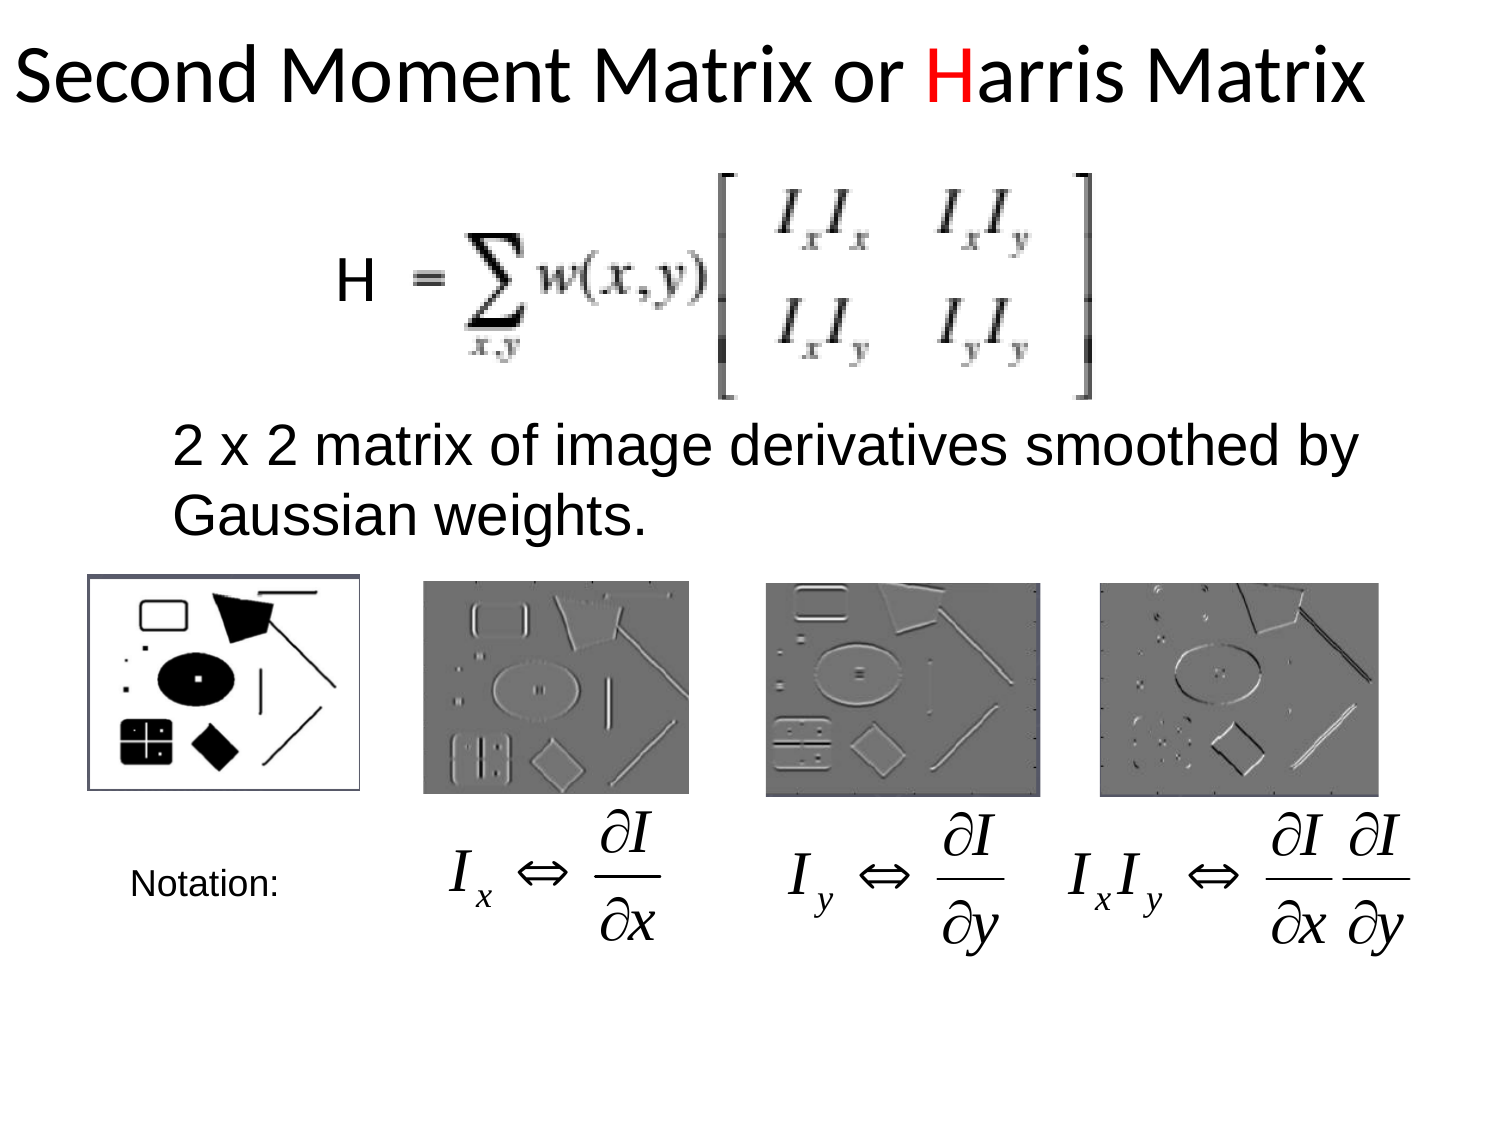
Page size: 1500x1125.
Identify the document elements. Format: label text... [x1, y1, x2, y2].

picture [423, 581, 690, 955]
text_box 2 x 2 matrix of image derivatives smoothed by Gaussian weights. [157, 399, 1439, 555]
text_box Second Moment Matrix or Harris Matrix [0, 24, 1413, 113]
picture [765, 583, 1041, 968]
picture [1056, 583, 1422, 968]
picture [87, 574, 360, 792]
text_box Notation: [115, 851, 361, 912]
text_box H [321, 226, 390, 322]
picture [395, 149, 1100, 401]
